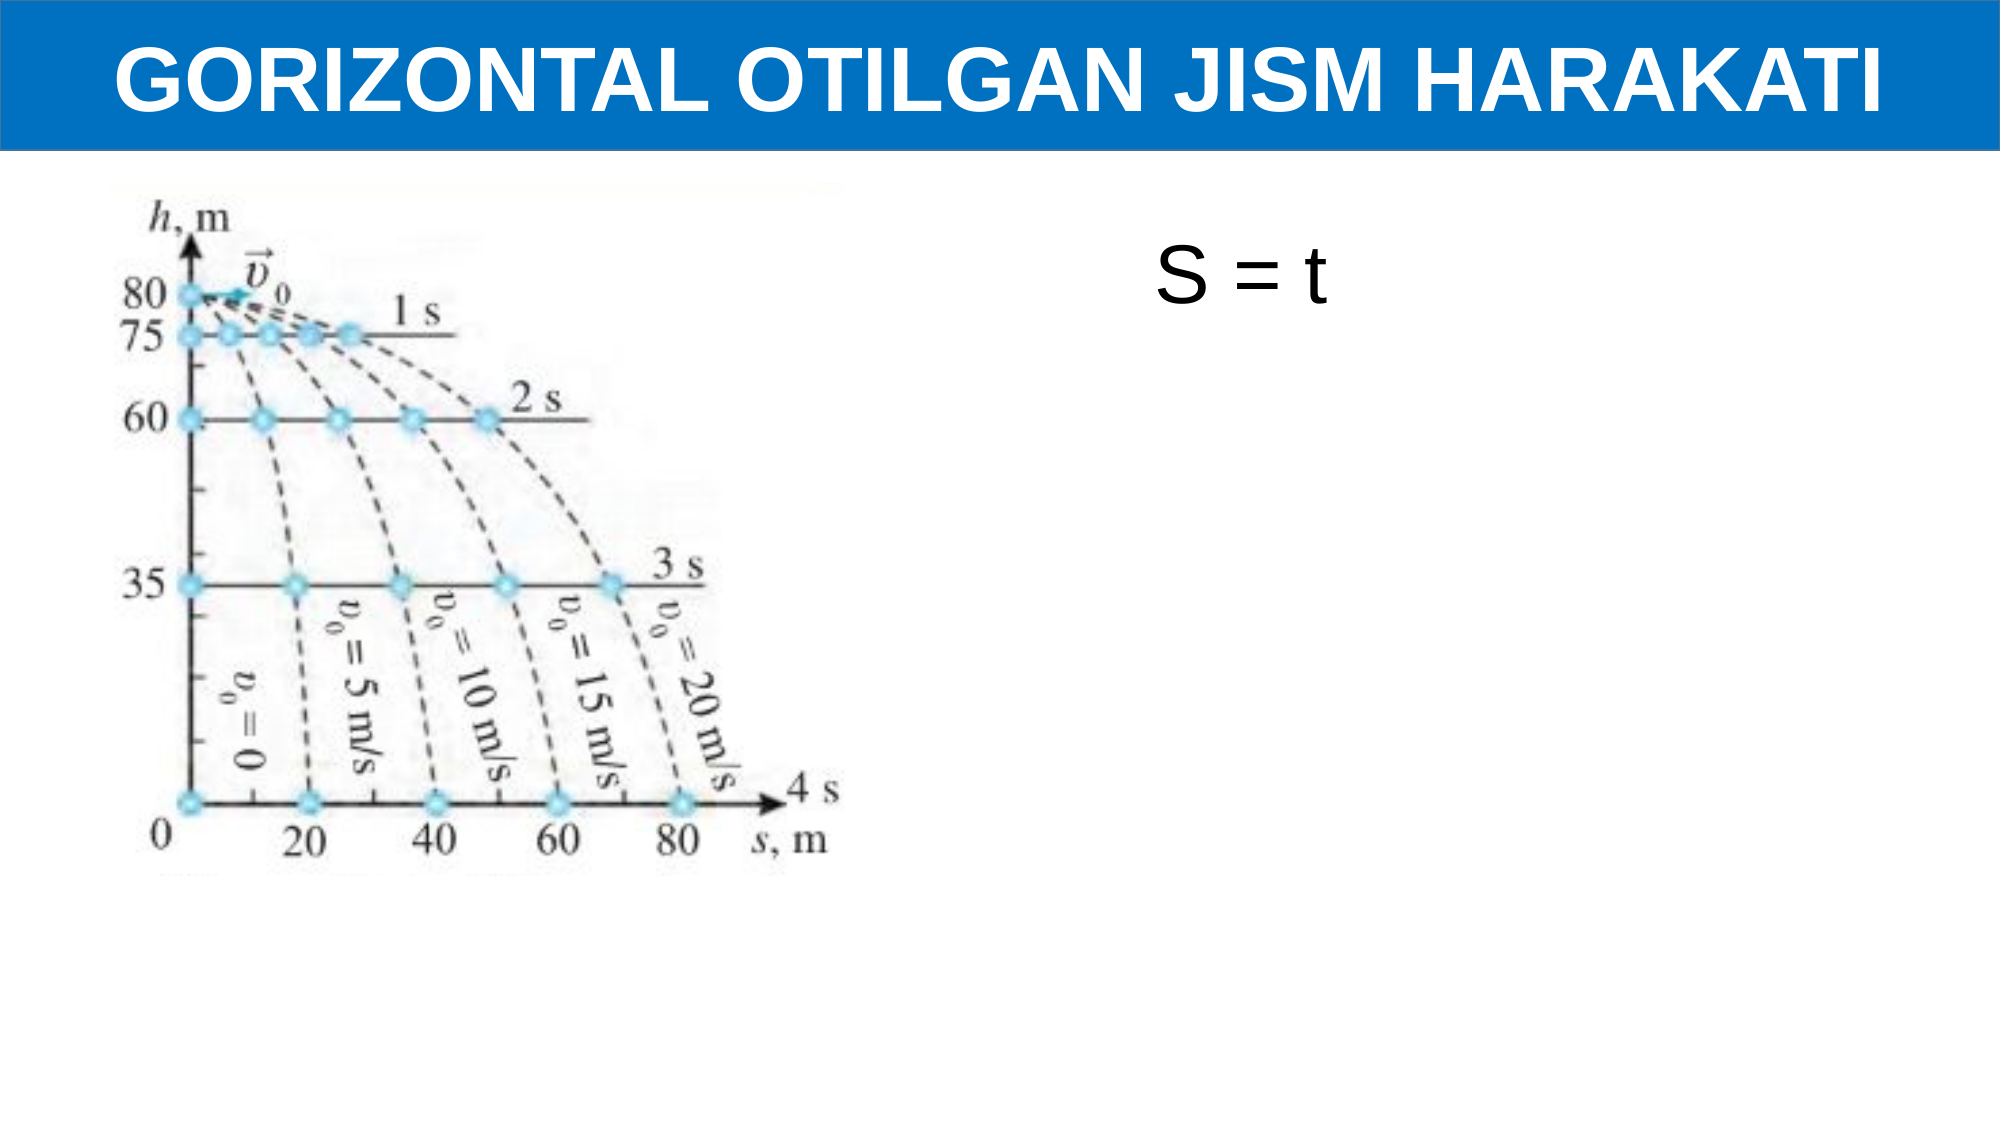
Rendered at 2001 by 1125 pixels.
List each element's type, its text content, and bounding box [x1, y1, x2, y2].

picture [107, 183, 845, 876]
text_box GORIZONTAL OTILGAN JISM HARAKATI [0, 0, 2000, 151]
